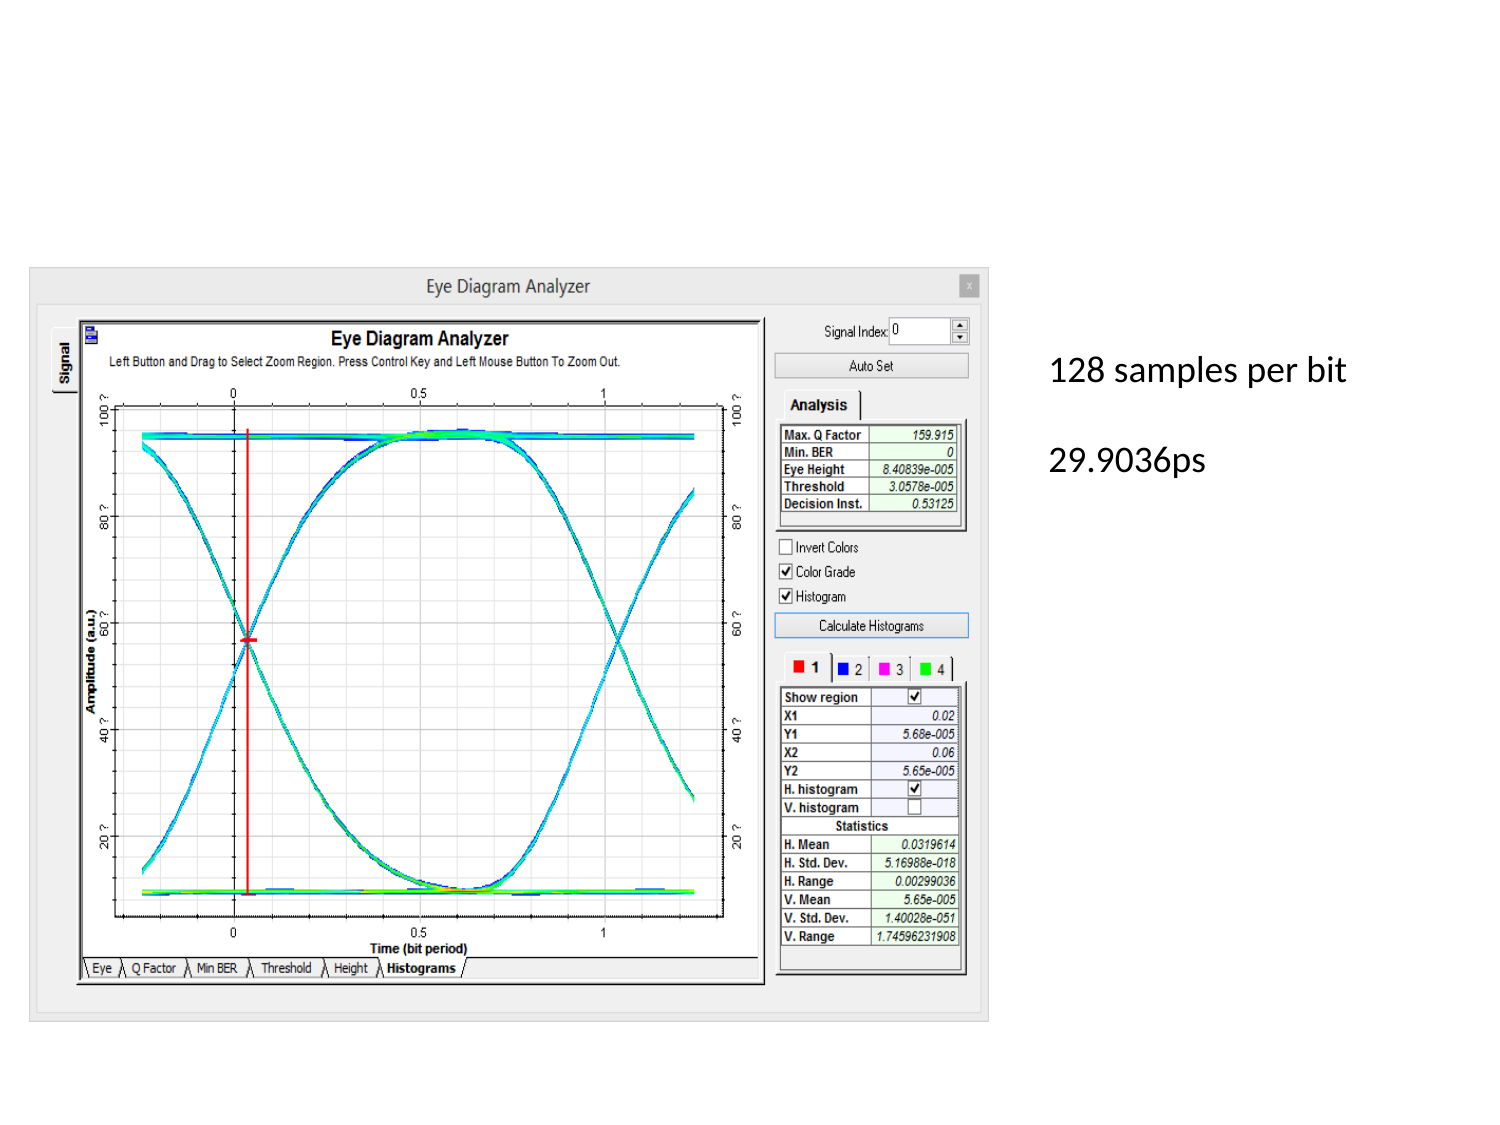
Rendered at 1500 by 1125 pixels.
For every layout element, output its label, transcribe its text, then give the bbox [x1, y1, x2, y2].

text_box 128 samples per bit 29.9036ps [1033, 338, 1471, 488]
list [29, 266, 989, 1022]
